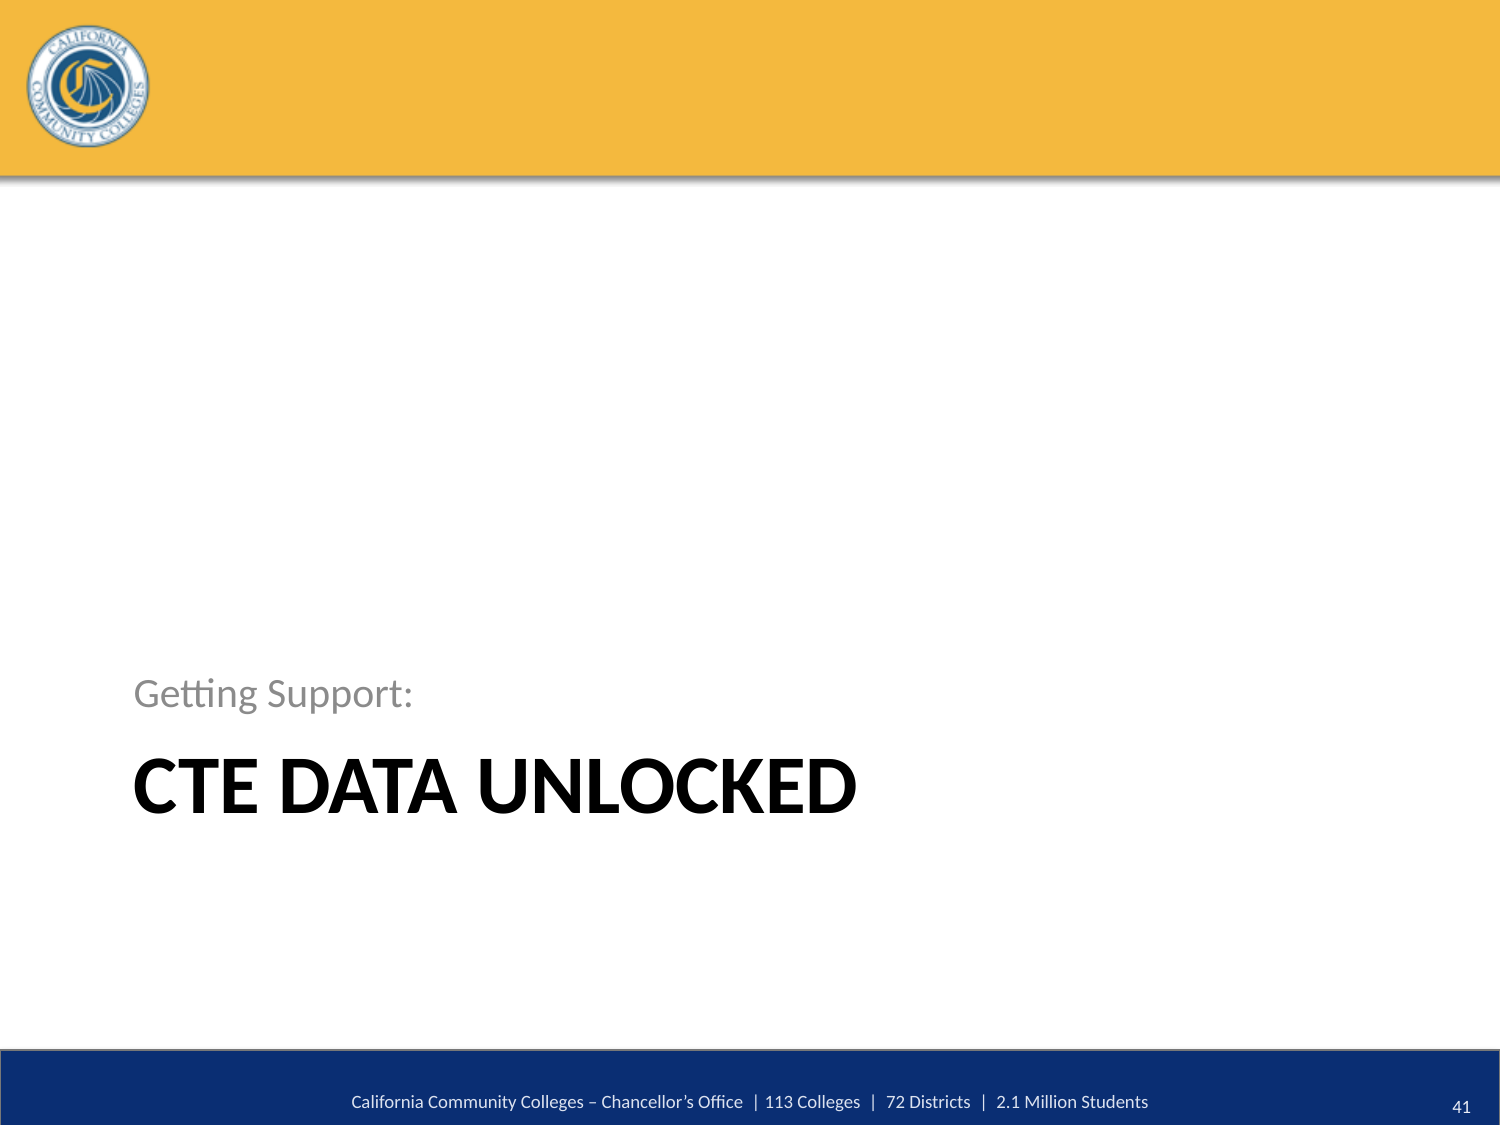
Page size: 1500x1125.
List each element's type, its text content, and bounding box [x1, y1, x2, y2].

list Getting Support: [118, 476, 1394, 723]
title CTE Data unlocked [118, 723, 1394, 947]
picture [0, 0, 1500, 187]
slide_number 41 [1437, 1087, 1500, 1125]
footer California Community Colleges – Chancellor’s Office | 113 Colleges | 72 Districts | 2.1 Million Students [0, 1071, 1500, 1125]
